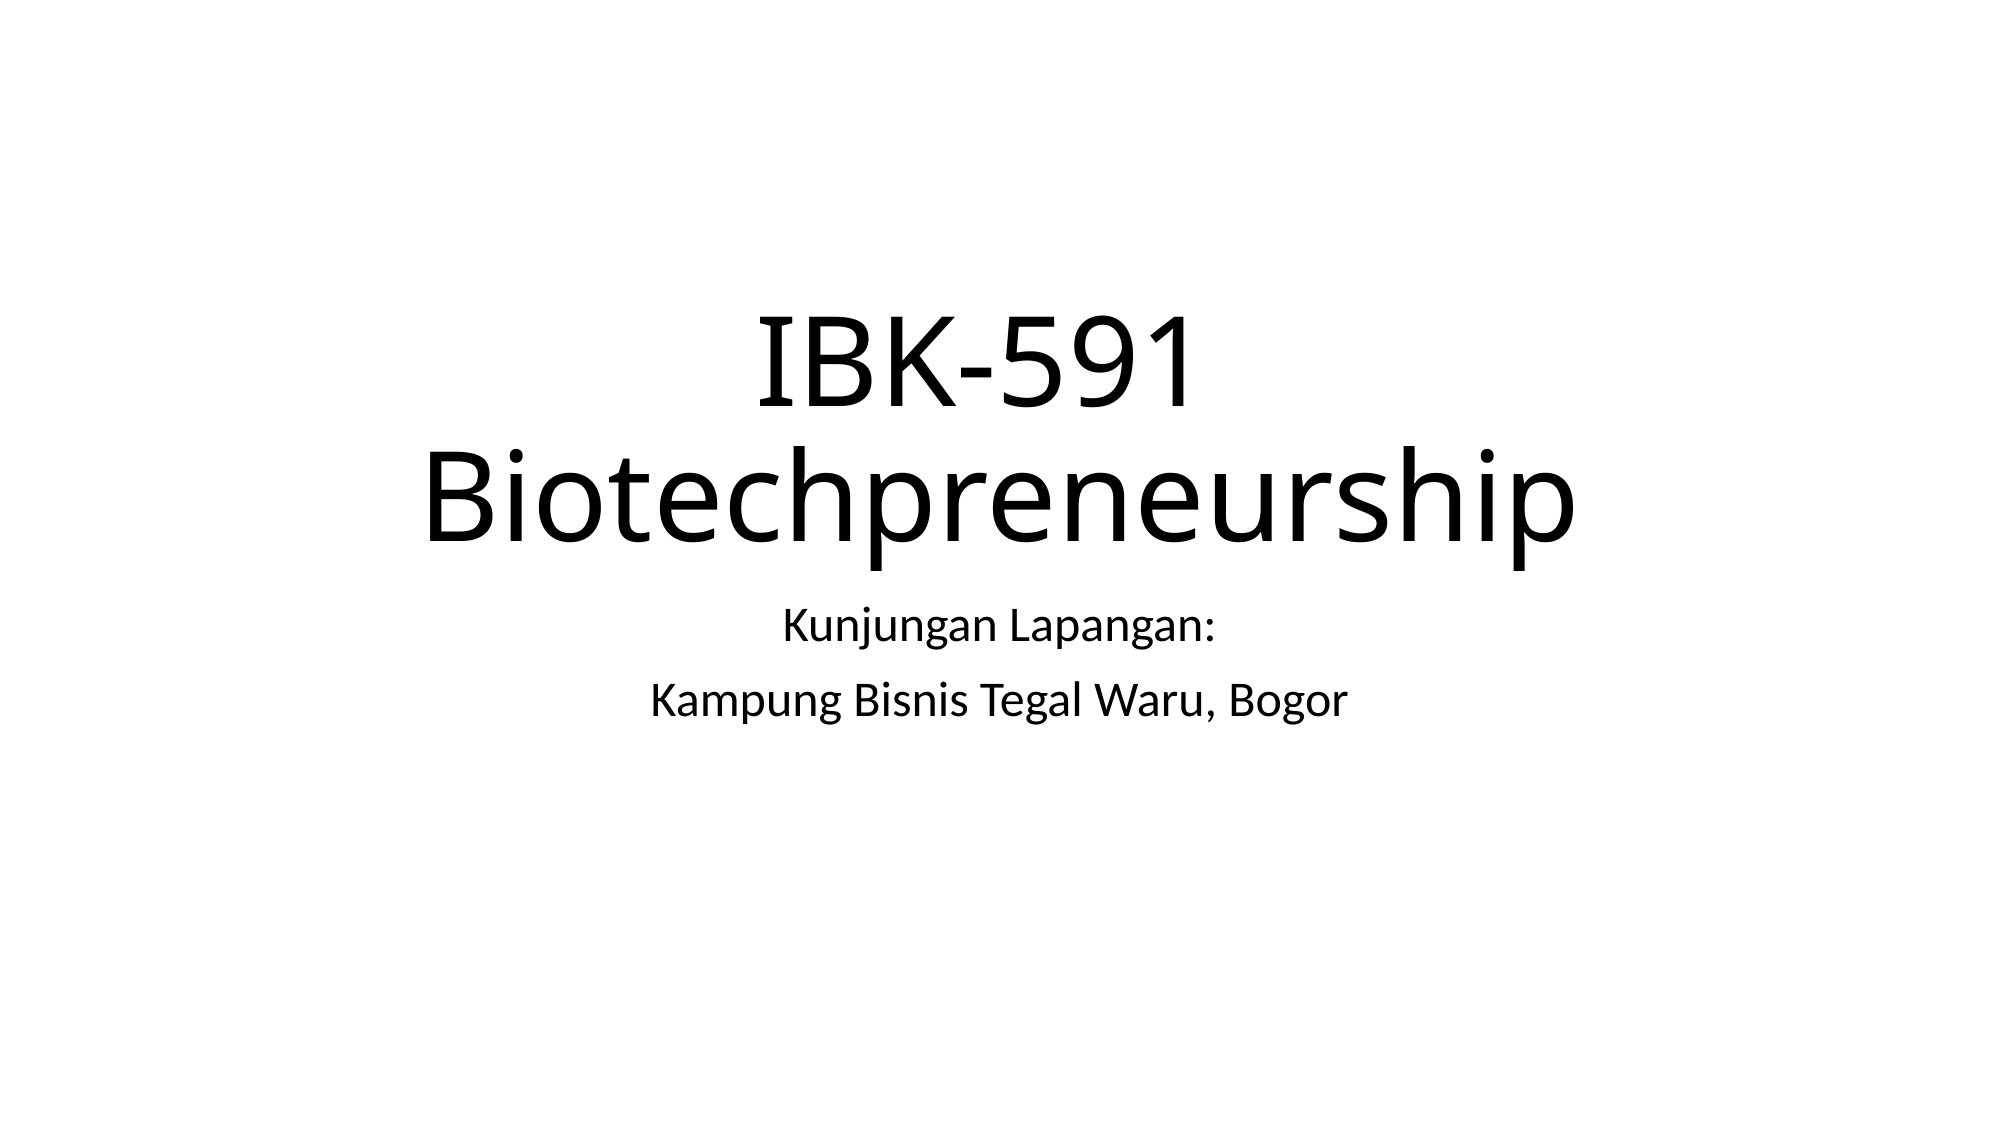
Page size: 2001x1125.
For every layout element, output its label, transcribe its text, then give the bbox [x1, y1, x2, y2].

title IBK-591 Biotechpreneurship [249, 184, 1750, 576]
subtitle Kunjungan Lapangan: Kampung Bisnis Tegal Waru, Bogor [249, 590, 1750, 863]
